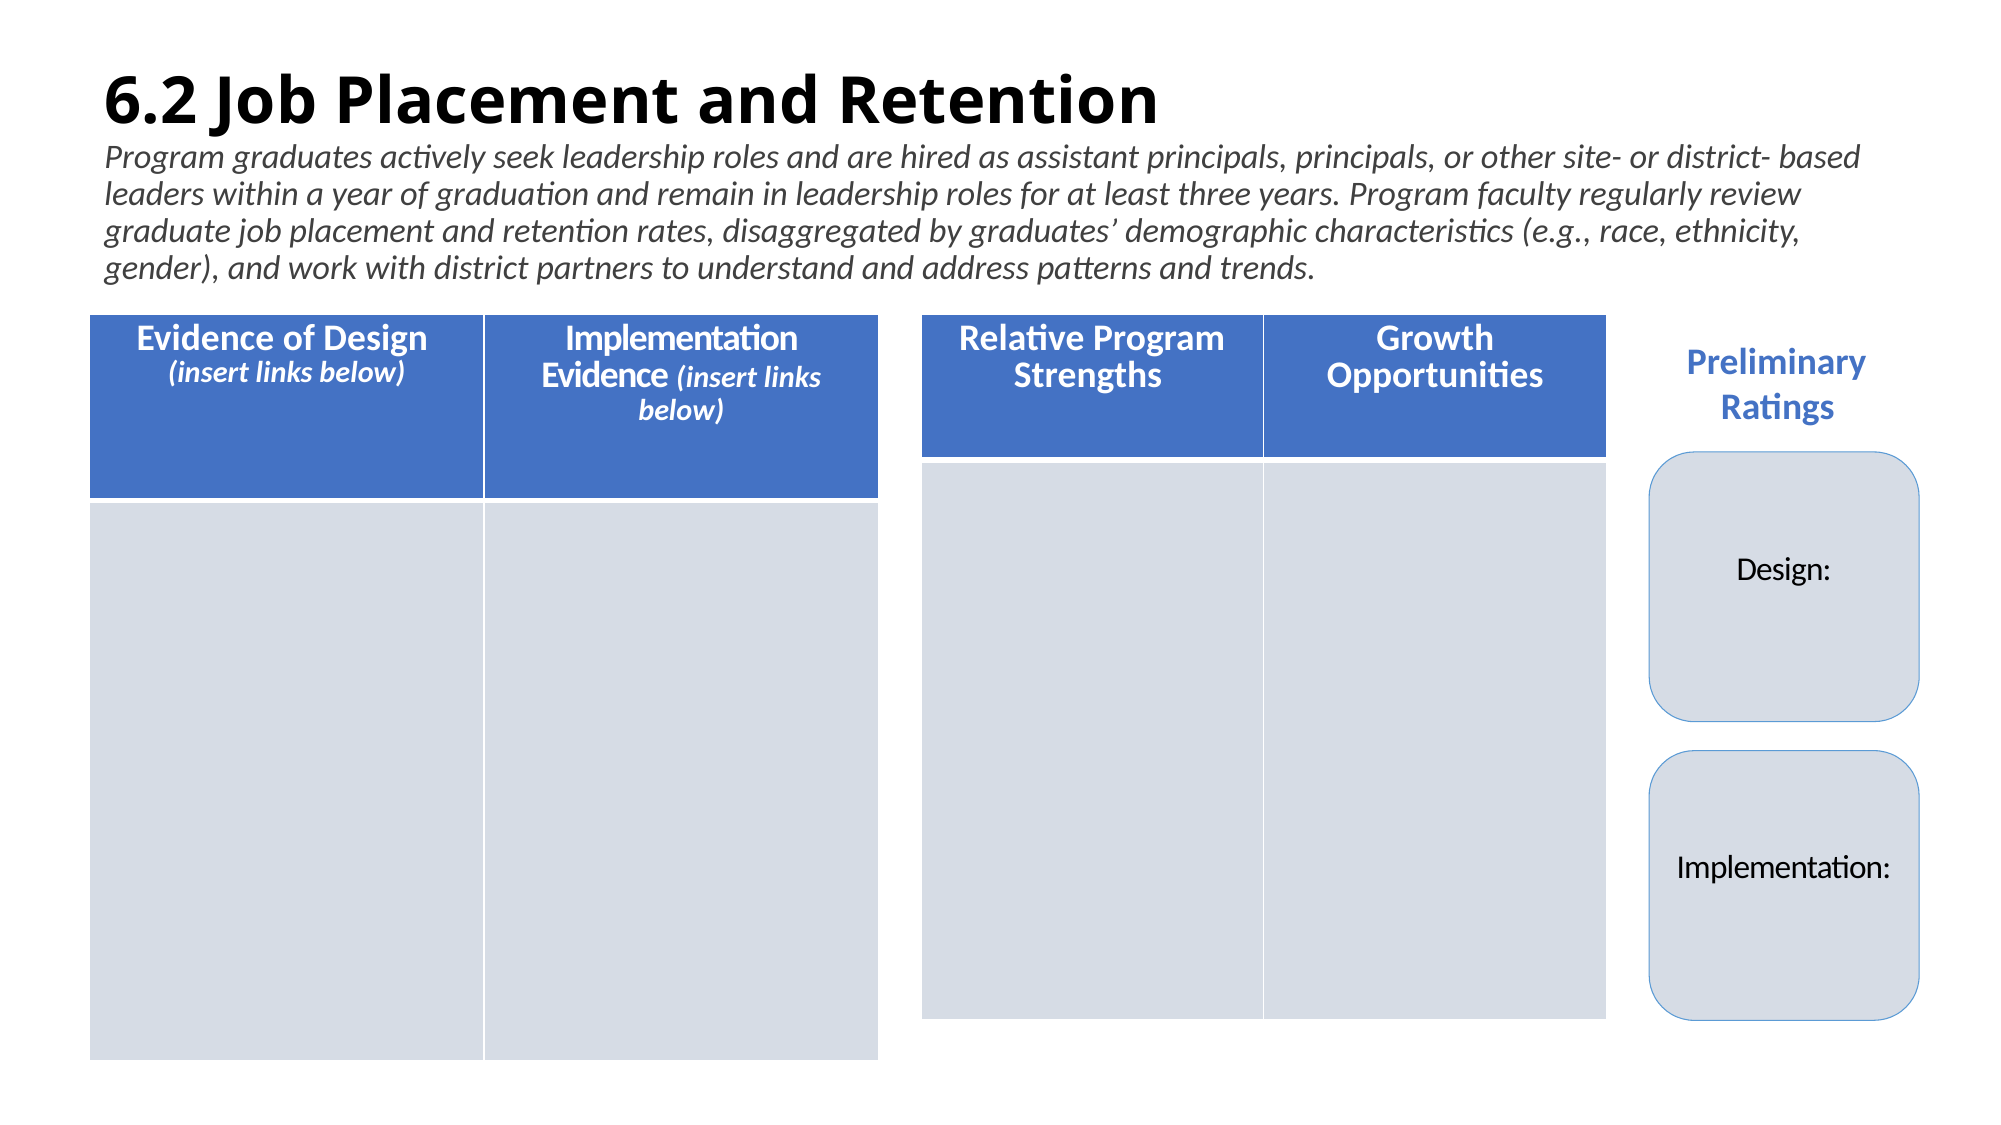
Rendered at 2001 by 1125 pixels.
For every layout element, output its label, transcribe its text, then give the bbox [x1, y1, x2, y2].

table_cell [922, 463, 1263, 1019]
table_cell [90, 503, 483, 1060]
text_box Program graduates actively seek leadership roles and are hired as assistant principals, principals, or other site- or district- based leaders within a year of graduation and remain in leadership roles for at least three years. Program faculty regularly review graduate job placement and retention rates, disaggregated by graduates’ demographic characteristics (e.g., race, ethnicity, gender), and work with district partners to understand and address patterns and trends. [89, 130, 1911, 295]
table_header Relative Program Strengths [922, 315, 1263, 457]
text_box Preliminary Ratings [1629, 329, 1920, 435]
text_box Implementation: [1648, 750, 1920, 1021]
text_box Design: [1648, 451, 1920, 723]
table_header Growth Opportunities [1264, 315, 1606, 457]
table_cell [485, 503, 878, 1060]
title 6.2 Job Placement and Retention [89, 59, 1863, 130]
table_header Evidence of Design (insert links below) [90, 315, 483, 498]
table_header Implementation Evidence (insert links below) [485, 315, 878, 498]
table_cell [1264, 463, 1606, 1019]
